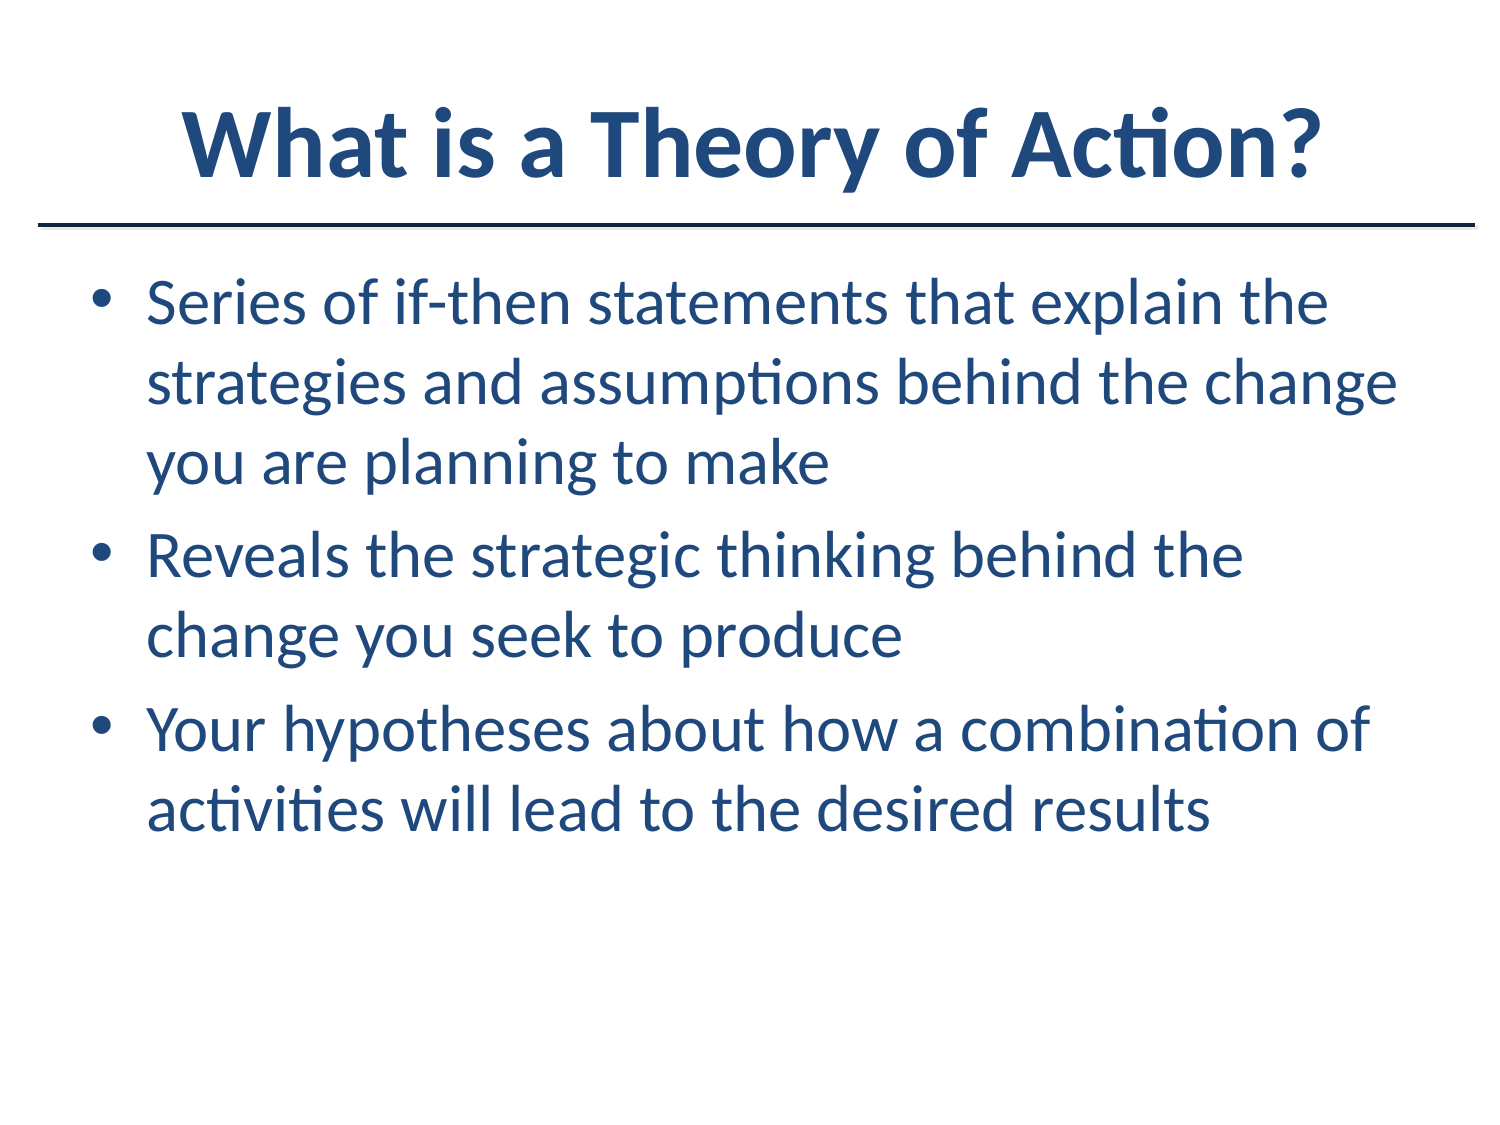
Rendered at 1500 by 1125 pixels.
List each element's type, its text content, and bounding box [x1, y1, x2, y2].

list Series of if-then statements that explain the strategies and assumptions behind the change you are planning to make Reveals the strategic thinking behind the change you seek to produce Your hypotheses about how a combination of activities will lead to the desired results [75, 249, 1425, 1005]
title What is a Theory of Action? [79, 62, 1429, 213]
